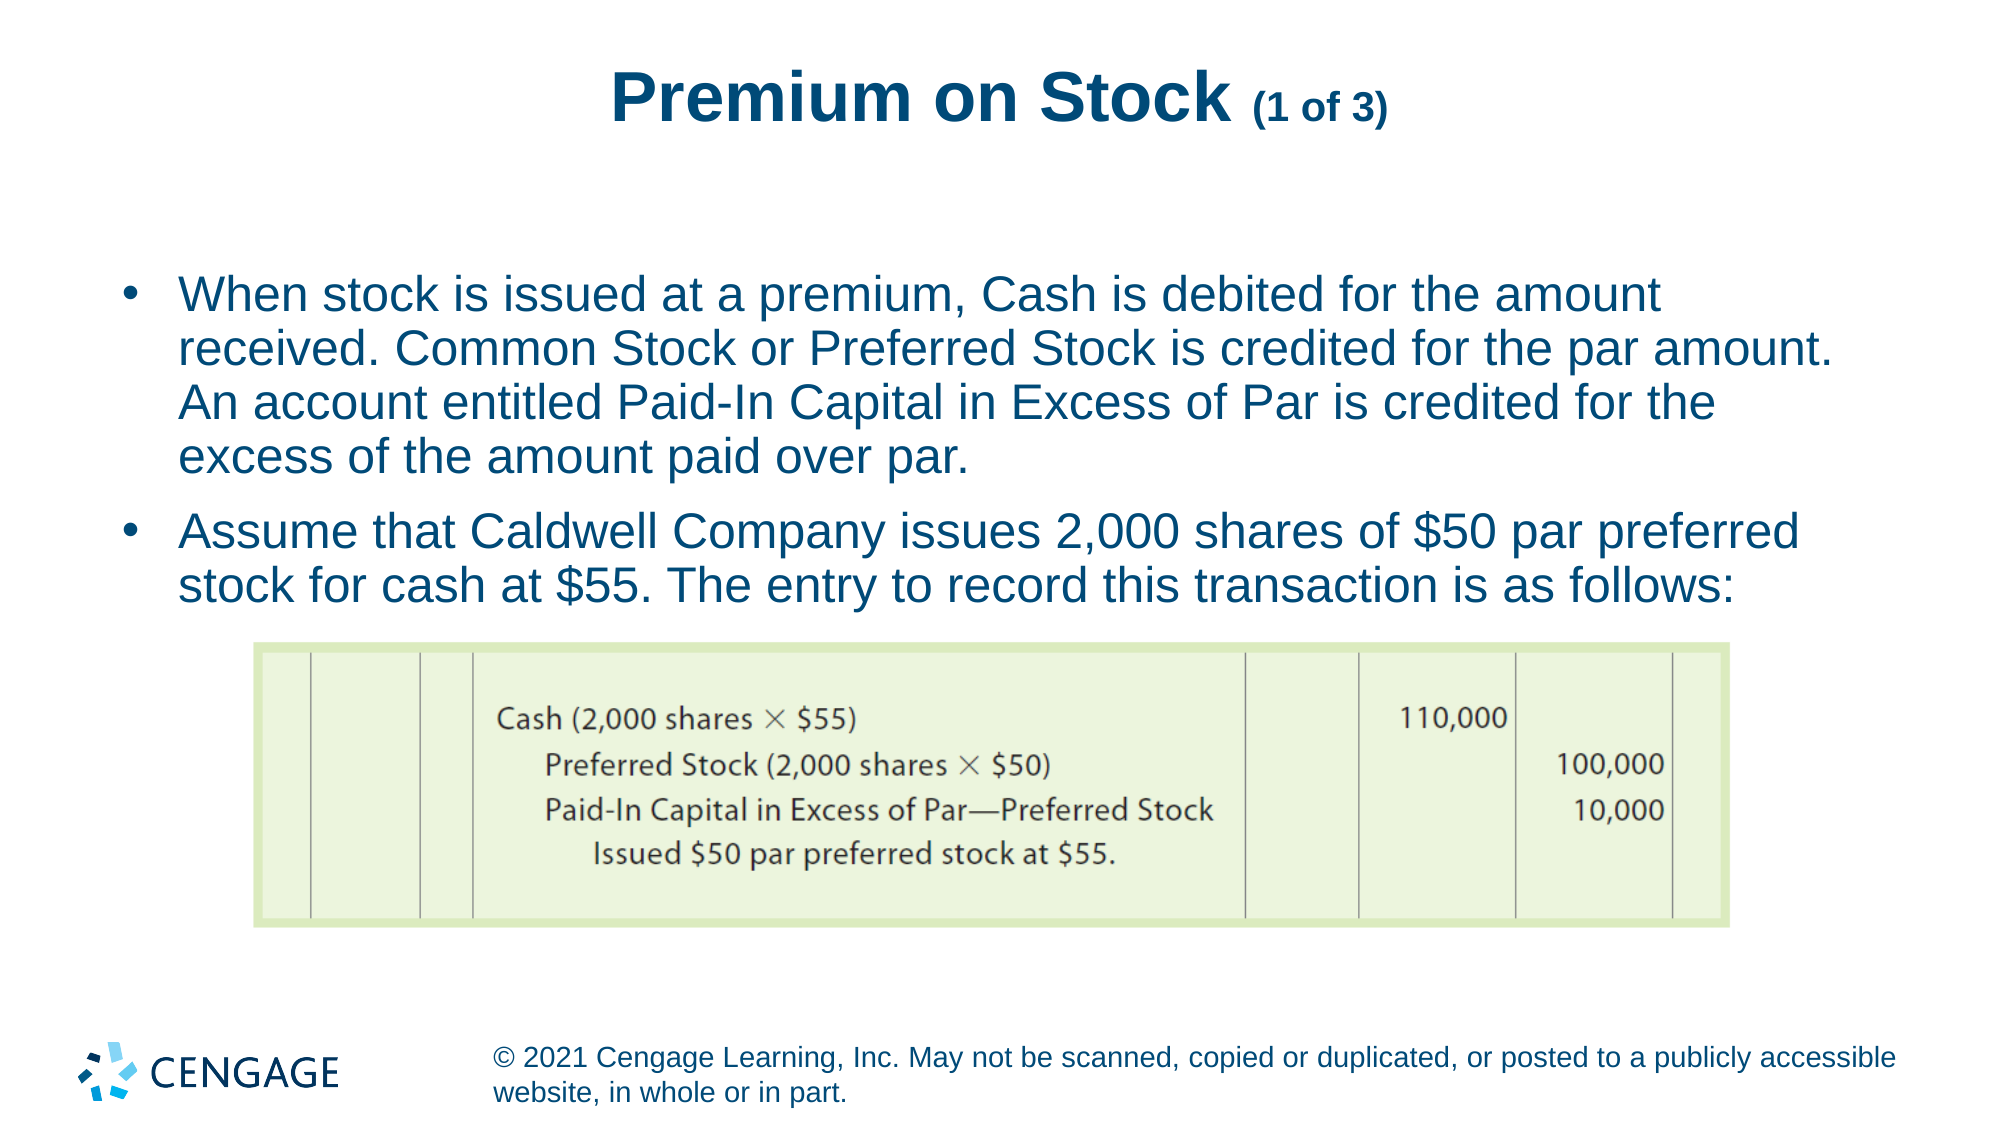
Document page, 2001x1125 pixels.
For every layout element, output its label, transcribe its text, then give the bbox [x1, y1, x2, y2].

title Premium on Stock (1 of 3) [137, 59, 1863, 171]
list When stock is issued at a premium, Cash is debited for the amount received. Common Stock or Preferred Stock is credited for the par amount. An account entitled Paid-In Capital in Excess of Par is credited for the excess of the amount paid over par. Assume that Caldwell Company issues 2,000 shares of $50 par preferred stock for cash at $55. The entry to record this transaction is as follows: [121, 268, 1880, 656]
picture [248, 637, 1737, 933]
picture [78, 1042, 338, 1101]
